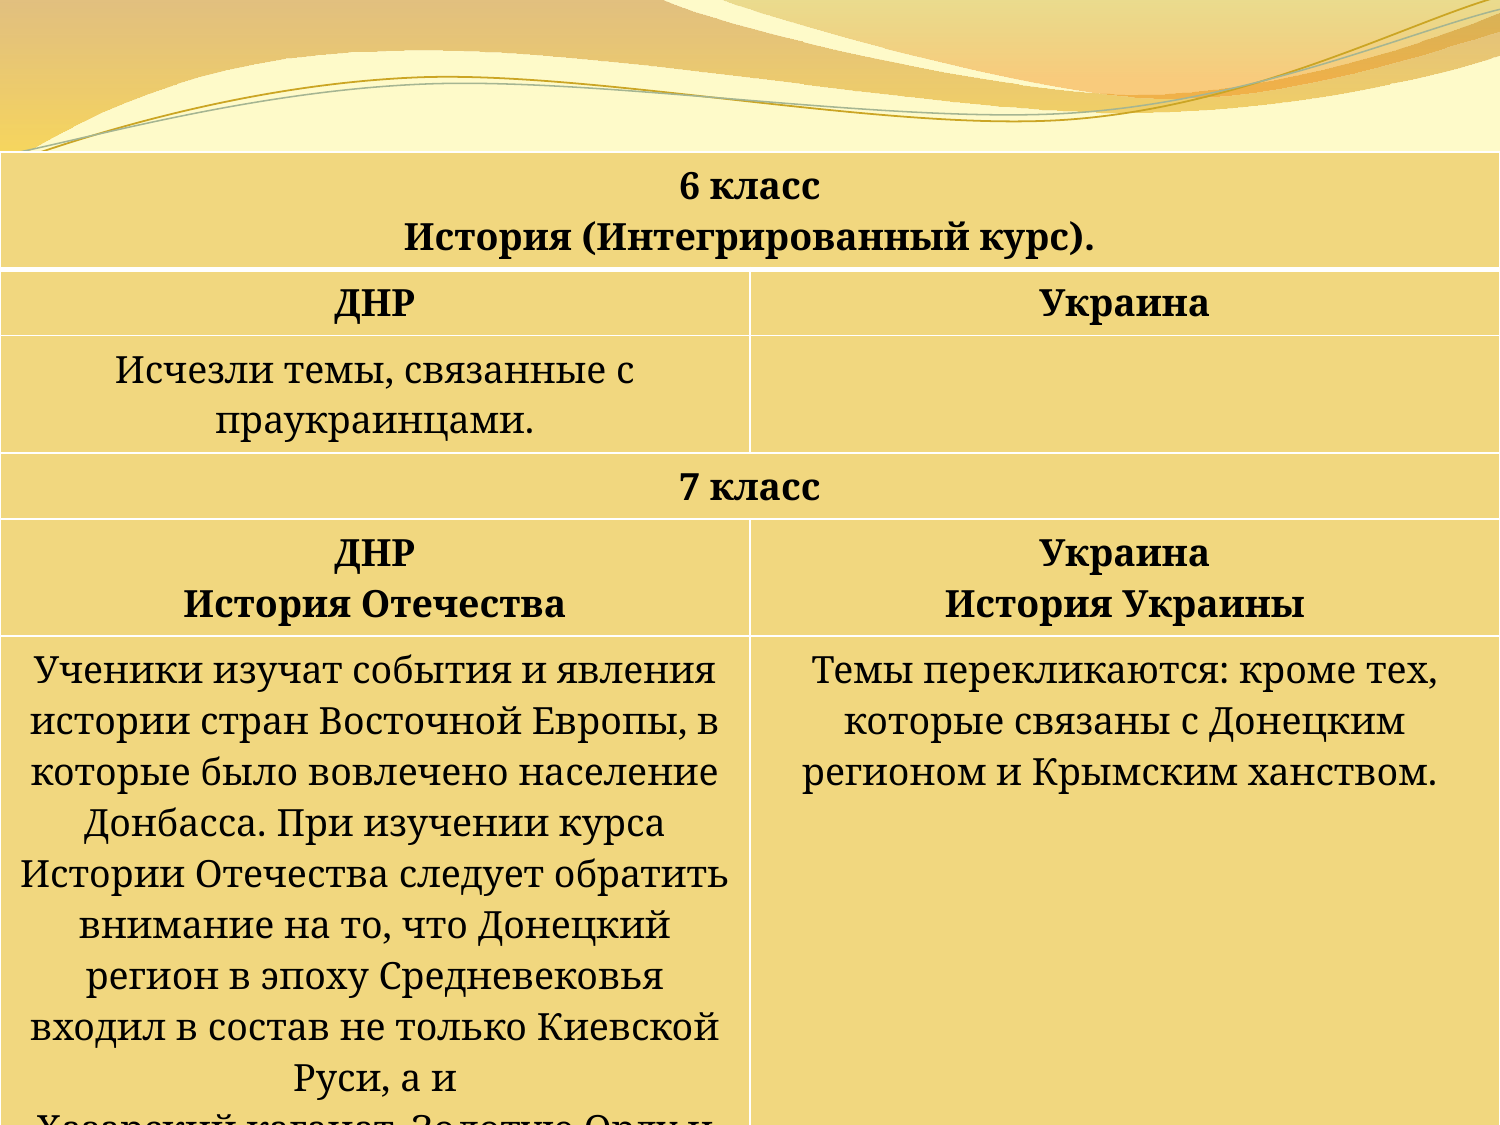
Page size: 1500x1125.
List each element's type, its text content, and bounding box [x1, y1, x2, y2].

table_cell Ученики изучат события и явления истории стран Восточной Европы, в которые было вовлечено население Донбасса. При изучении курса Истории Отечества следует обратить внимание на то, что Донецкий регион в эпоху Средневековья входил в состав не только Киевской Руси, а и Хазарский каганат, Золотую Орду и Крымское ханство. Также обратить внимание на истории кочевых народов (печенеги, торки, половцы), которые долгое время населяли Донецкий край. [1, 637, 749, 1125]
table_cell ДНР [1, 272, 749, 335]
table_cell [751, 336, 1499, 452]
table_cell Украина [751, 272, 1499, 335]
table_cell Исчезли темы, связанные с праукраинцами. [1, 336, 749, 452]
table_header 6 класс История (Интегрированный курс). [1, 153, 1499, 267]
table_cell Темы перекликаются: кроме тех, которые связаны с Донецким регионом и Крымским ханством. [751, 637, 1499, 1125]
table_cell Украина История Украины [751, 520, 1499, 635]
table_cell 7 класс [1, 454, 1499, 518]
table_cell ДНР История Отечества [1, 520, 749, 635]
